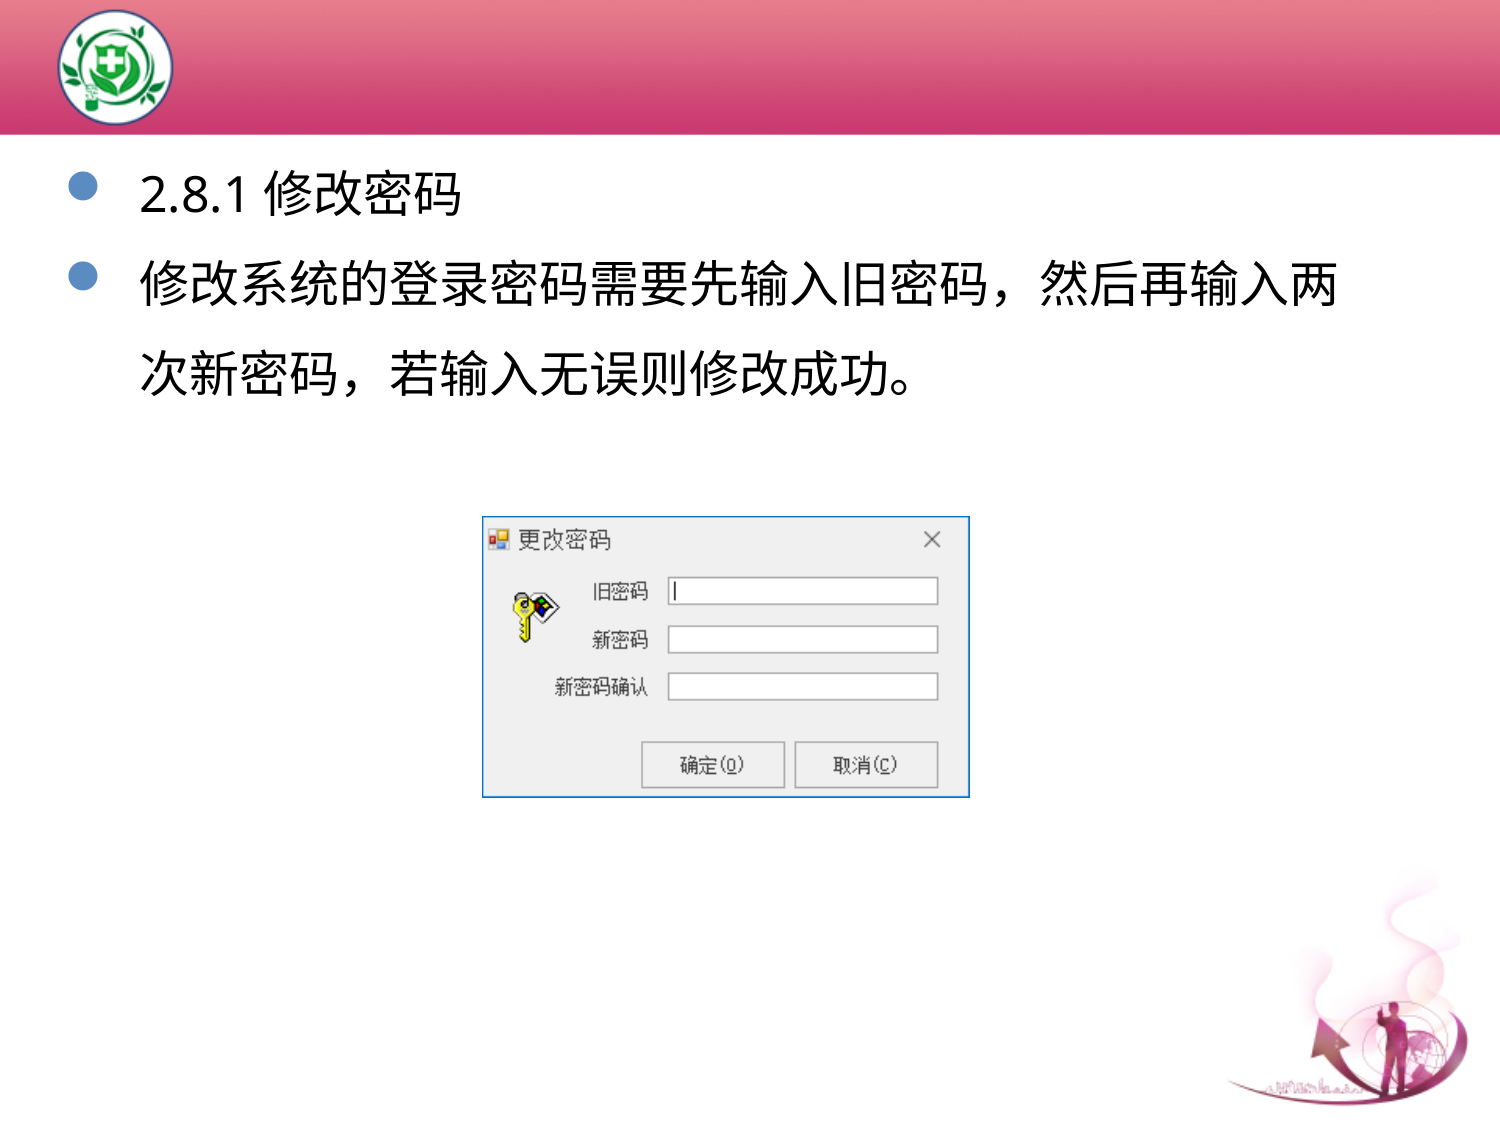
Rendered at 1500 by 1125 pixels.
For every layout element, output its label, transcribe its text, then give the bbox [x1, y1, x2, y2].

text_box 2.8.1修改密码 修改系统的登录密码需要先输入旧密码，然后再输入两次新密码，若输入无误则修改成功。 [49, 124, 1403, 410]
picture [0, 0, 1500, 1125]
